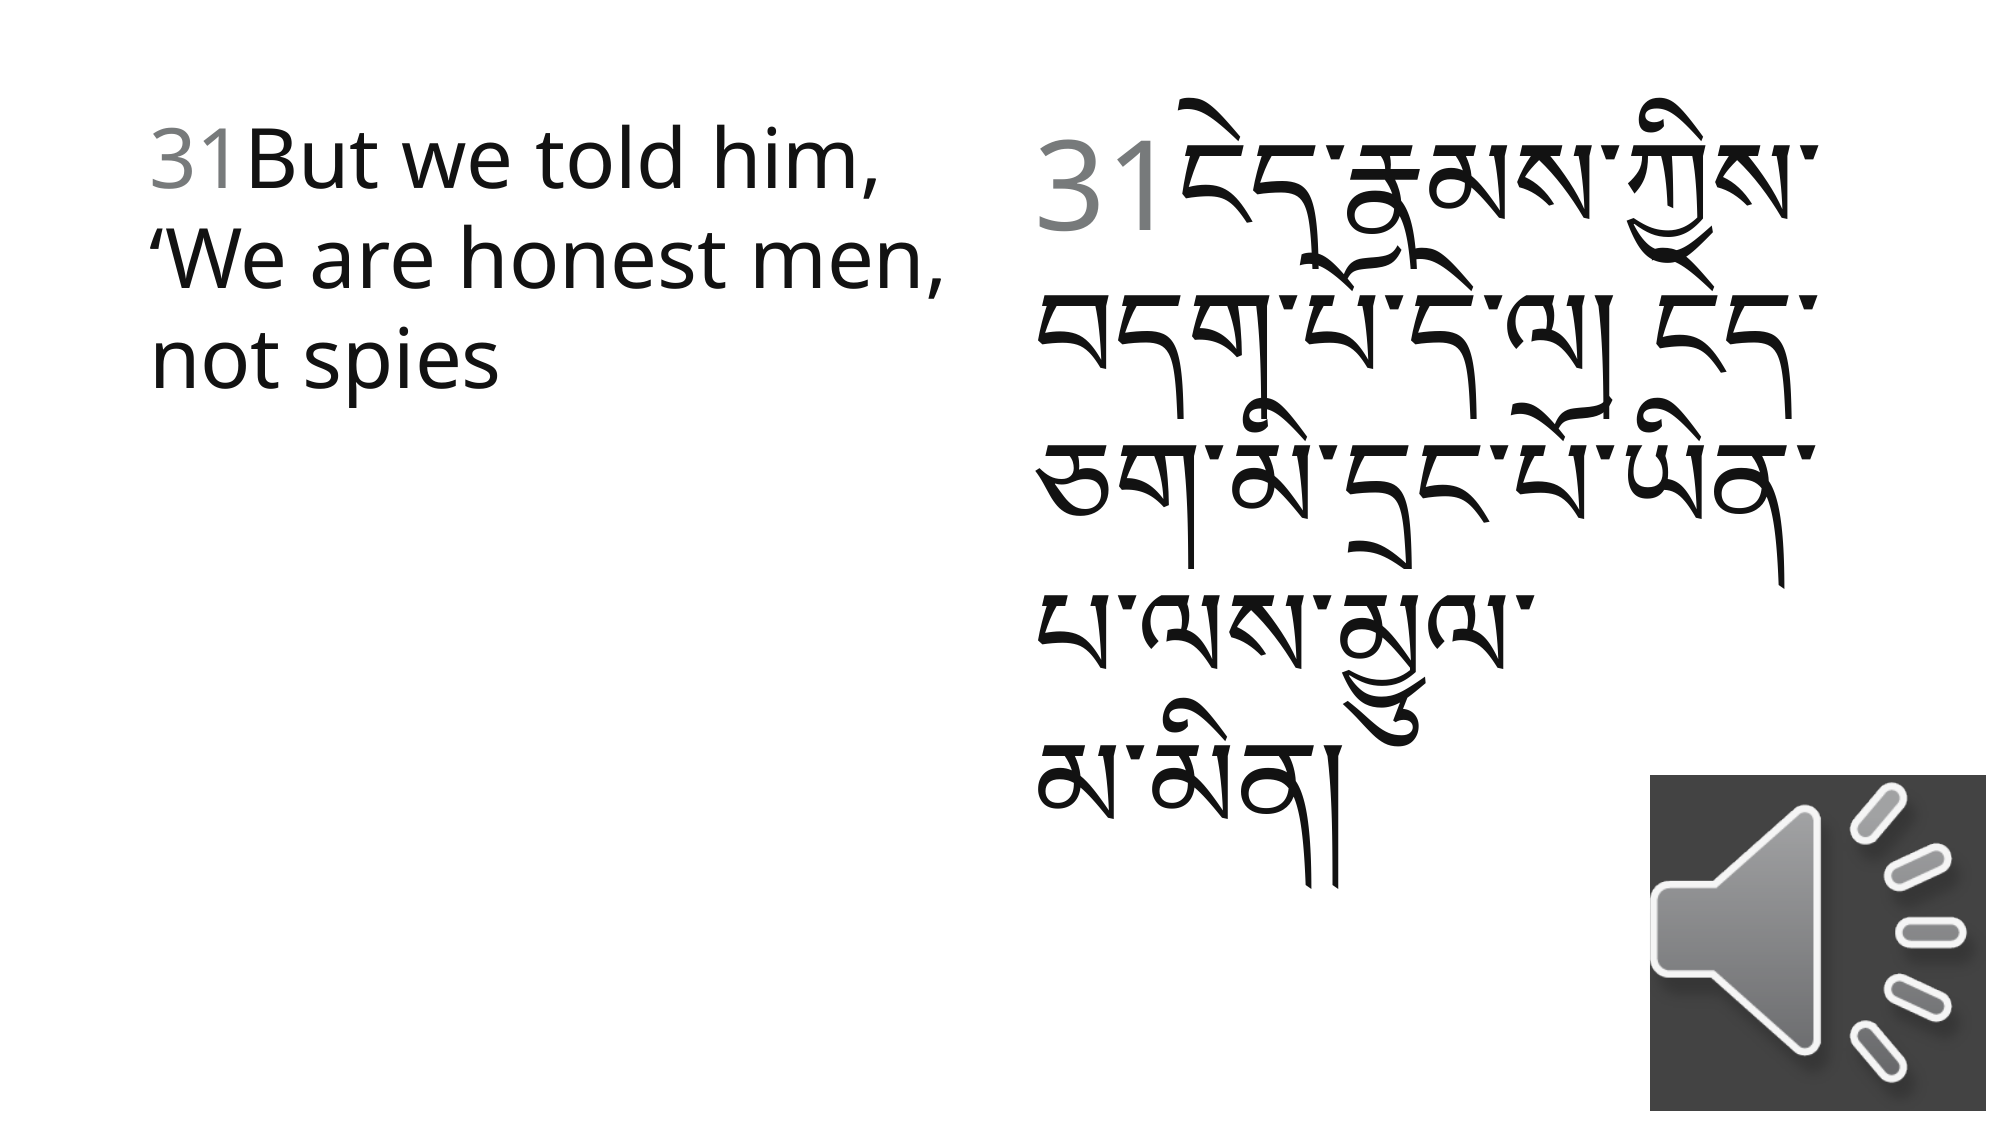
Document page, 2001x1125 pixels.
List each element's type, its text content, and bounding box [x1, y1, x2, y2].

picture [1648, 773, 1987, 1112]
text_box 31ངེད་རྣམས་ཀྱིས་བདག་པོ་དེ༌ལ། ངེད་ཅག་མི་དྲང་པོ་ཡིན་པ་ལས་མྱུལ་མ༌མིན། [1019, 98, 1866, 1030]
text_box 31But we told him, ‘We are honest men, not spies [134, 98, 981, 1030]
